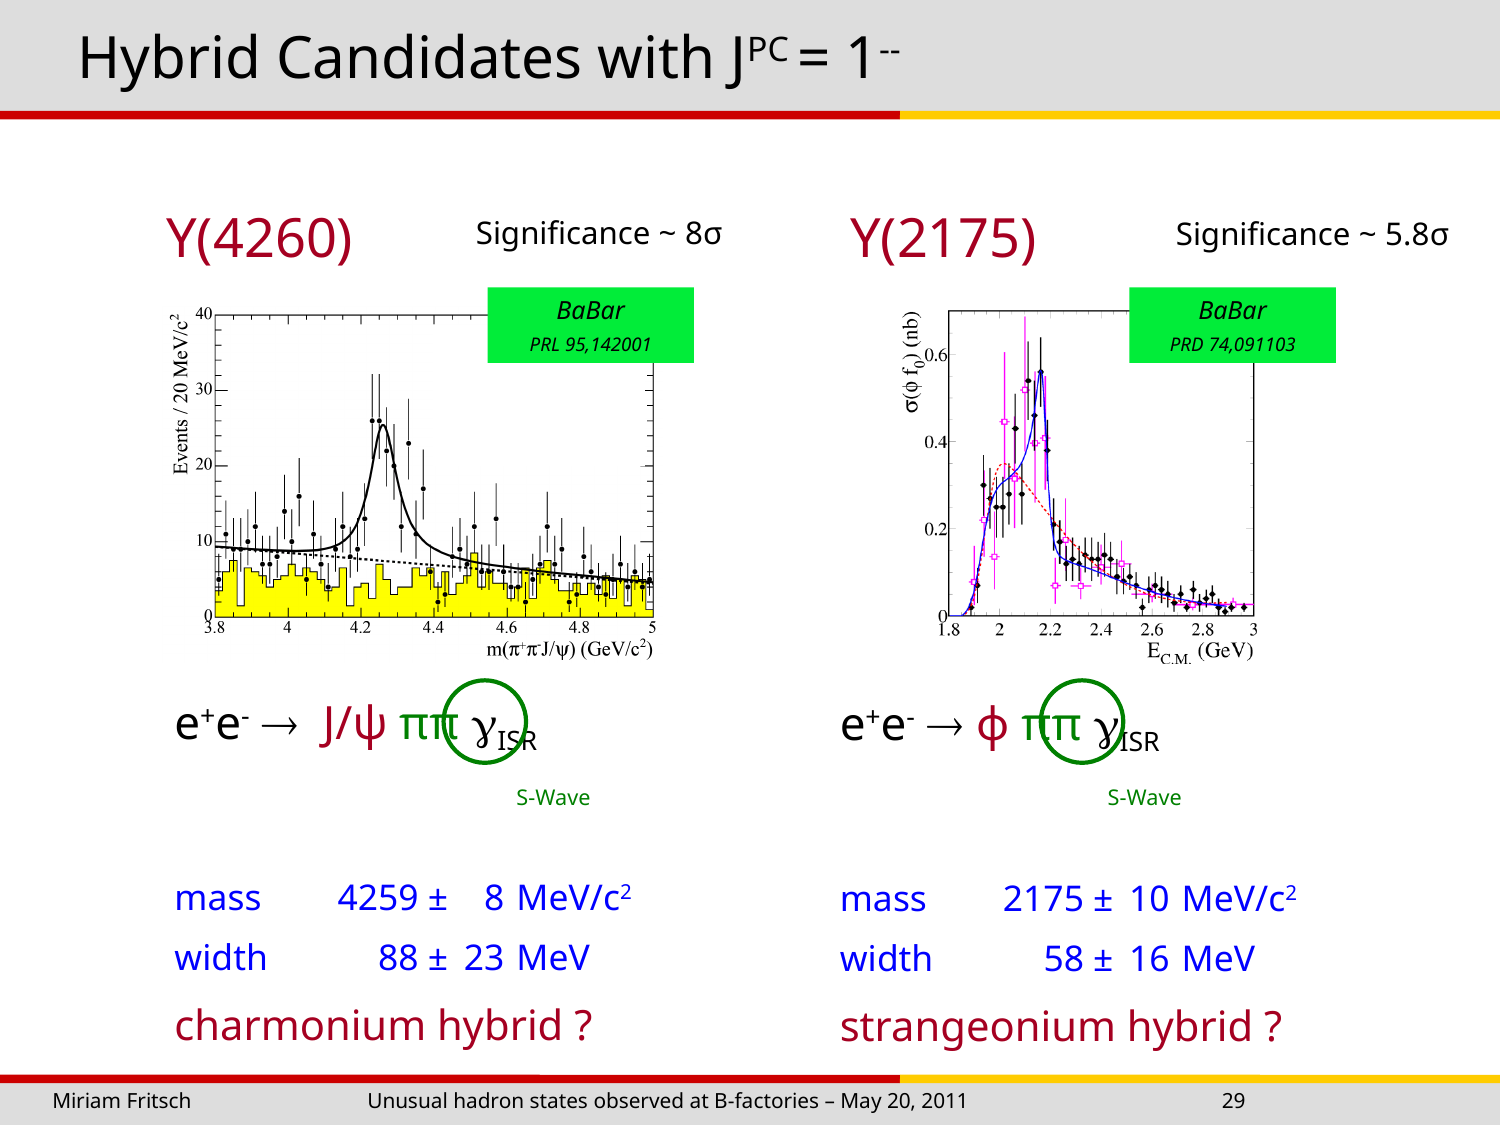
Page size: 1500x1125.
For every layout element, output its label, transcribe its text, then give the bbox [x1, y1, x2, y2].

picture [899, 301, 1263, 665]
text_box BaBar PRD 74,091103 [1129, 287, 1336, 363]
text_box Y(4260) Y(2175) [137, 196, 1325, 276]
text_box e+e-  J/ψ ππ gISR mass 4259 ± 8 MeV/c2 width 88 ± 23 MeV charmonium hybrid ? [159, 686, 760, 1056]
text_box S-Wave [501, 751, 752, 817]
text_box S-Wave [1092, 751, 1343, 817]
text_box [162, 305, 663, 663]
text_box Significance ~ 8σ [460, 206, 738, 259]
text_box [443, 680, 527, 763]
text_box [1040, 680, 1124, 763]
title Hybrid Candidates with JPC = 1-- [62, 4, 1438, 106]
text_box e+e-  ф ππ gISR mass 2175 ± 10 MeV/c2 width 58 ± 16 MeV strangeonium hybrid ? [824, 687, 1438, 1057]
text_box BaBar PRL 95,142001 [487, 287, 694, 363]
text_box Significance ~ 5.8σ [1161, 207, 1465, 260]
